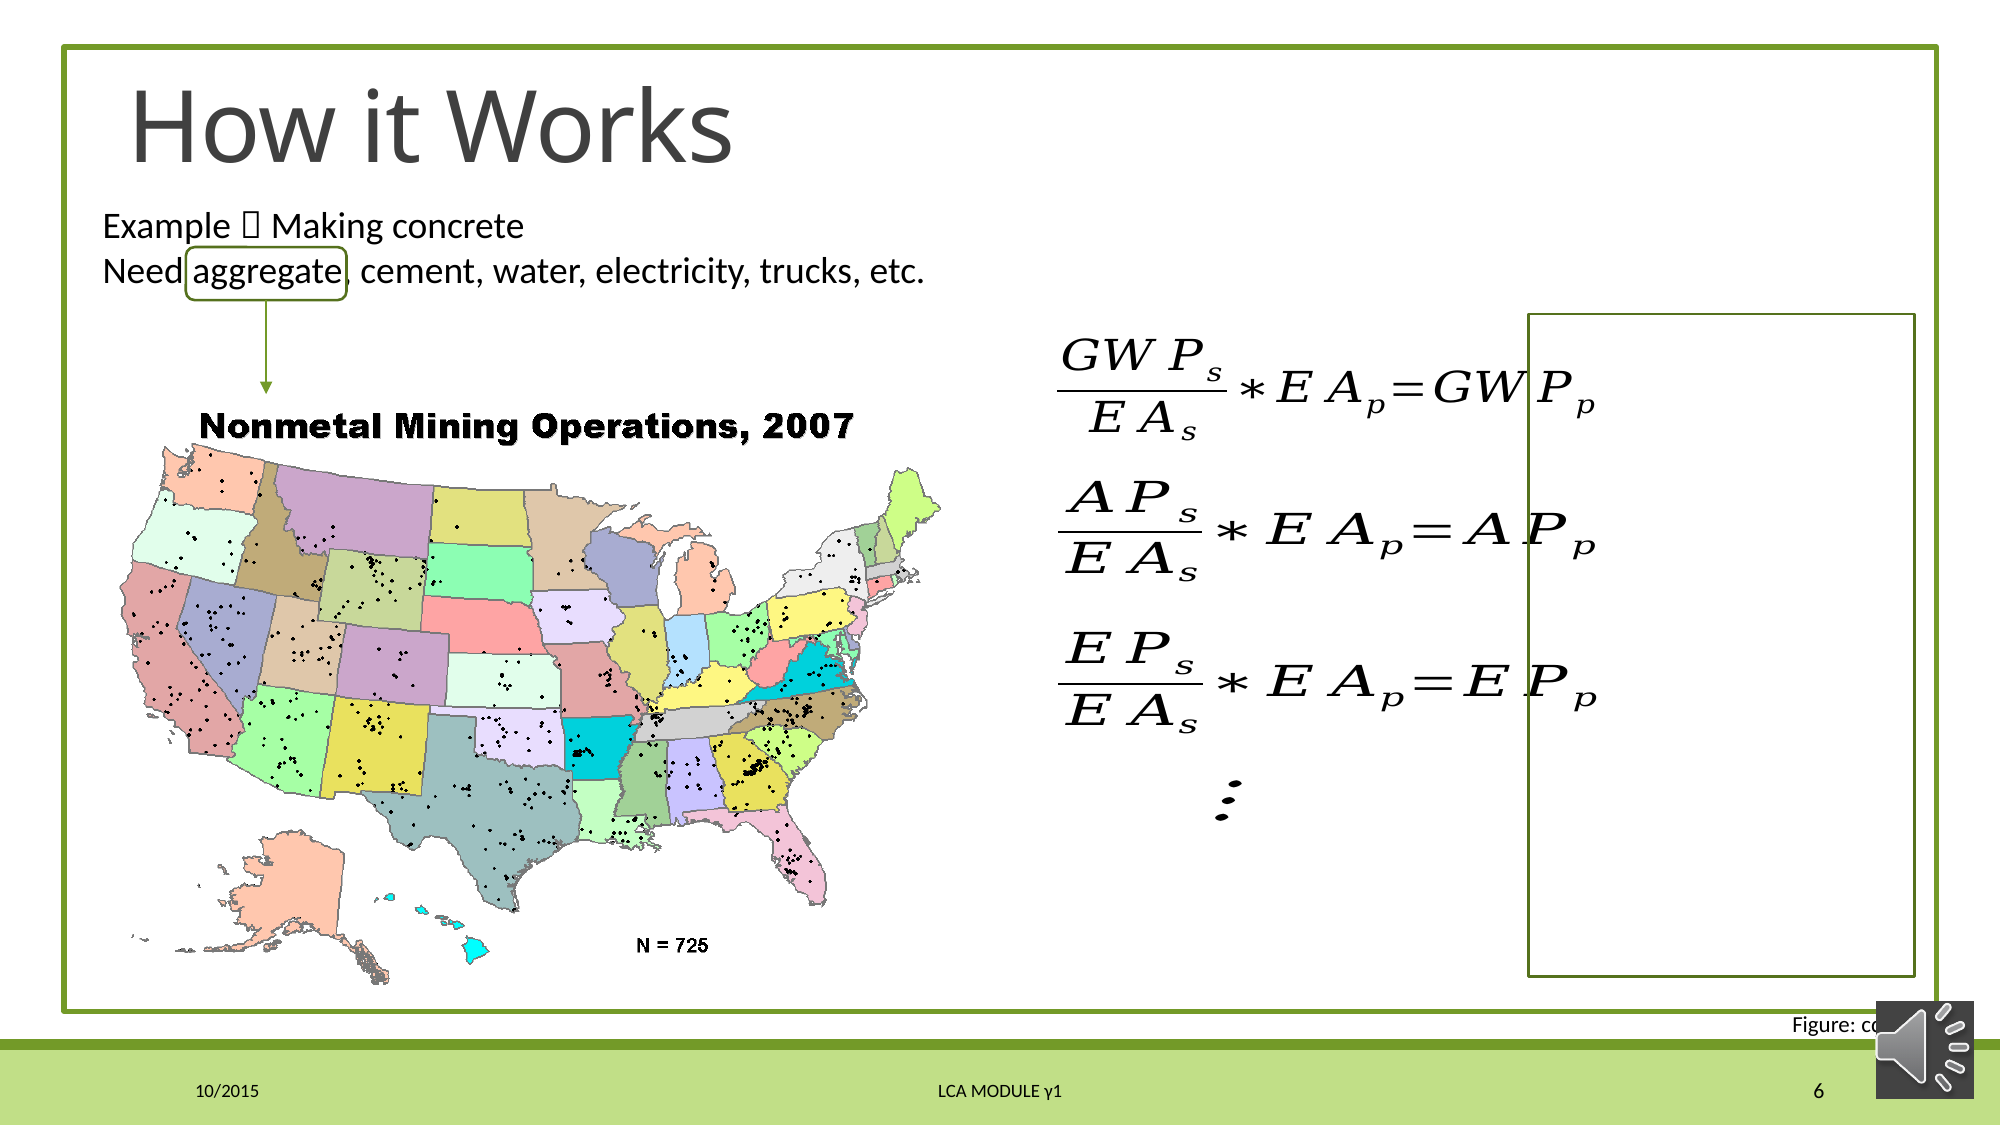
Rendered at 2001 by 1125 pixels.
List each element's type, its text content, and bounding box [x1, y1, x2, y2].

footer LCA Module γ1 [604, 1059, 1396, 1120]
picture [1874, 999, 1976, 1101]
text_box [1527, 313, 1916, 978]
slide_number 6 [1624, 1059, 1840, 1120]
title How it Works [112, 45, 1763, 191]
slide_number 10/2015 [180, 1059, 586, 1120]
text_box Example  Making concrete Need aggregate, cement, water, electricity, trucks, etc. [87, 194, 942, 299]
text_box [184, 245, 348, 302]
picture [113, 393, 946, 995]
text_box Figure: cdc.gov [1777, 1002, 1872, 1045]
